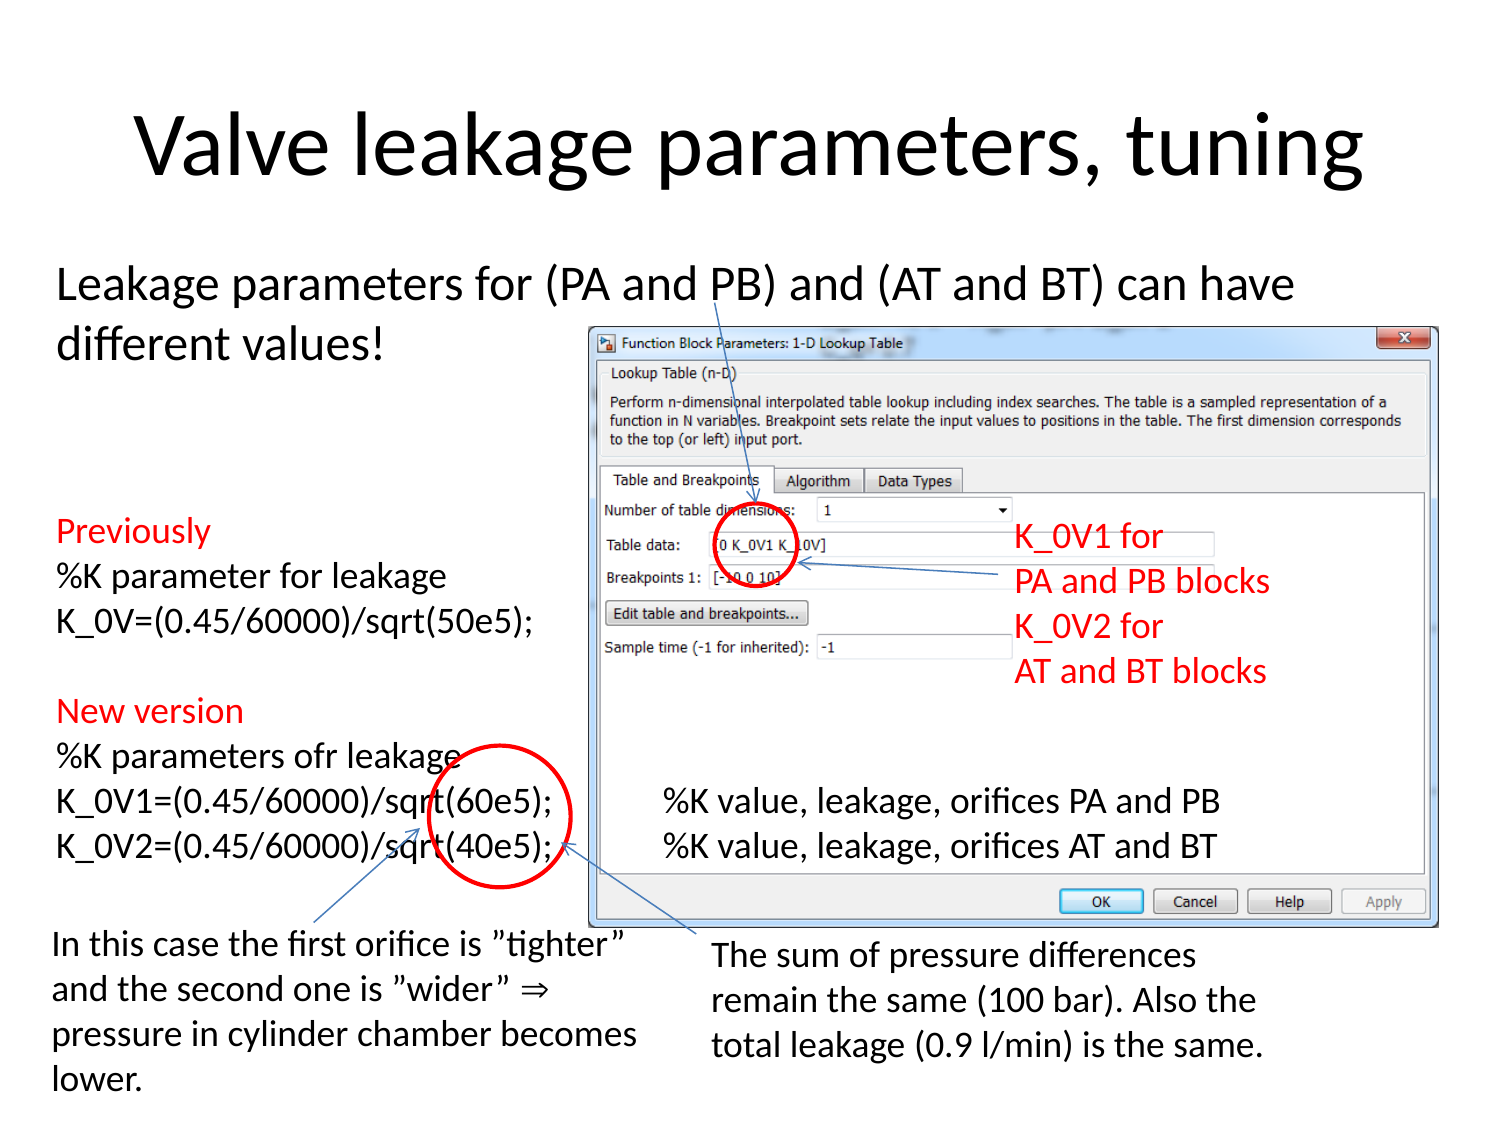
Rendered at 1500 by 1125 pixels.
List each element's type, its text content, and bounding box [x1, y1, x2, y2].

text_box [796, 562, 999, 575]
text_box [714, 302, 757, 504]
text_box Leakage parameters for (PA and PB) and (AT and BT) can have different values! Previously %K parameter for leakage K_0V=(0.45/60000)/sqrt(50e5); New version %K parameters ofr leakage K_0V1=(0.45/60000)/sqrt(60e5); %K value, leakage, orifices PA and PB K_0V2=(0.45/60000)/sqrt(40e5); %K value, leakage, orifices AT and BT [41, 243, 1424, 874]
text_box [426, 743, 573, 890]
text_box The sum of pressure differences remain the same (100 bar). Also the total leakage (0.9 l/min) is the same. [696, 938, 1323, 1073]
picture [588, 325, 1440, 928]
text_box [560, 841, 697, 935]
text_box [313, 827, 421, 923]
title Valve leakage parameters, tuning [75, 45, 1425, 233]
text_box In this case the first orifice is ”tighter” and the second one is ”wider”  pressure in cylinder chamber becomes lower. [36, 911, 668, 1107]
